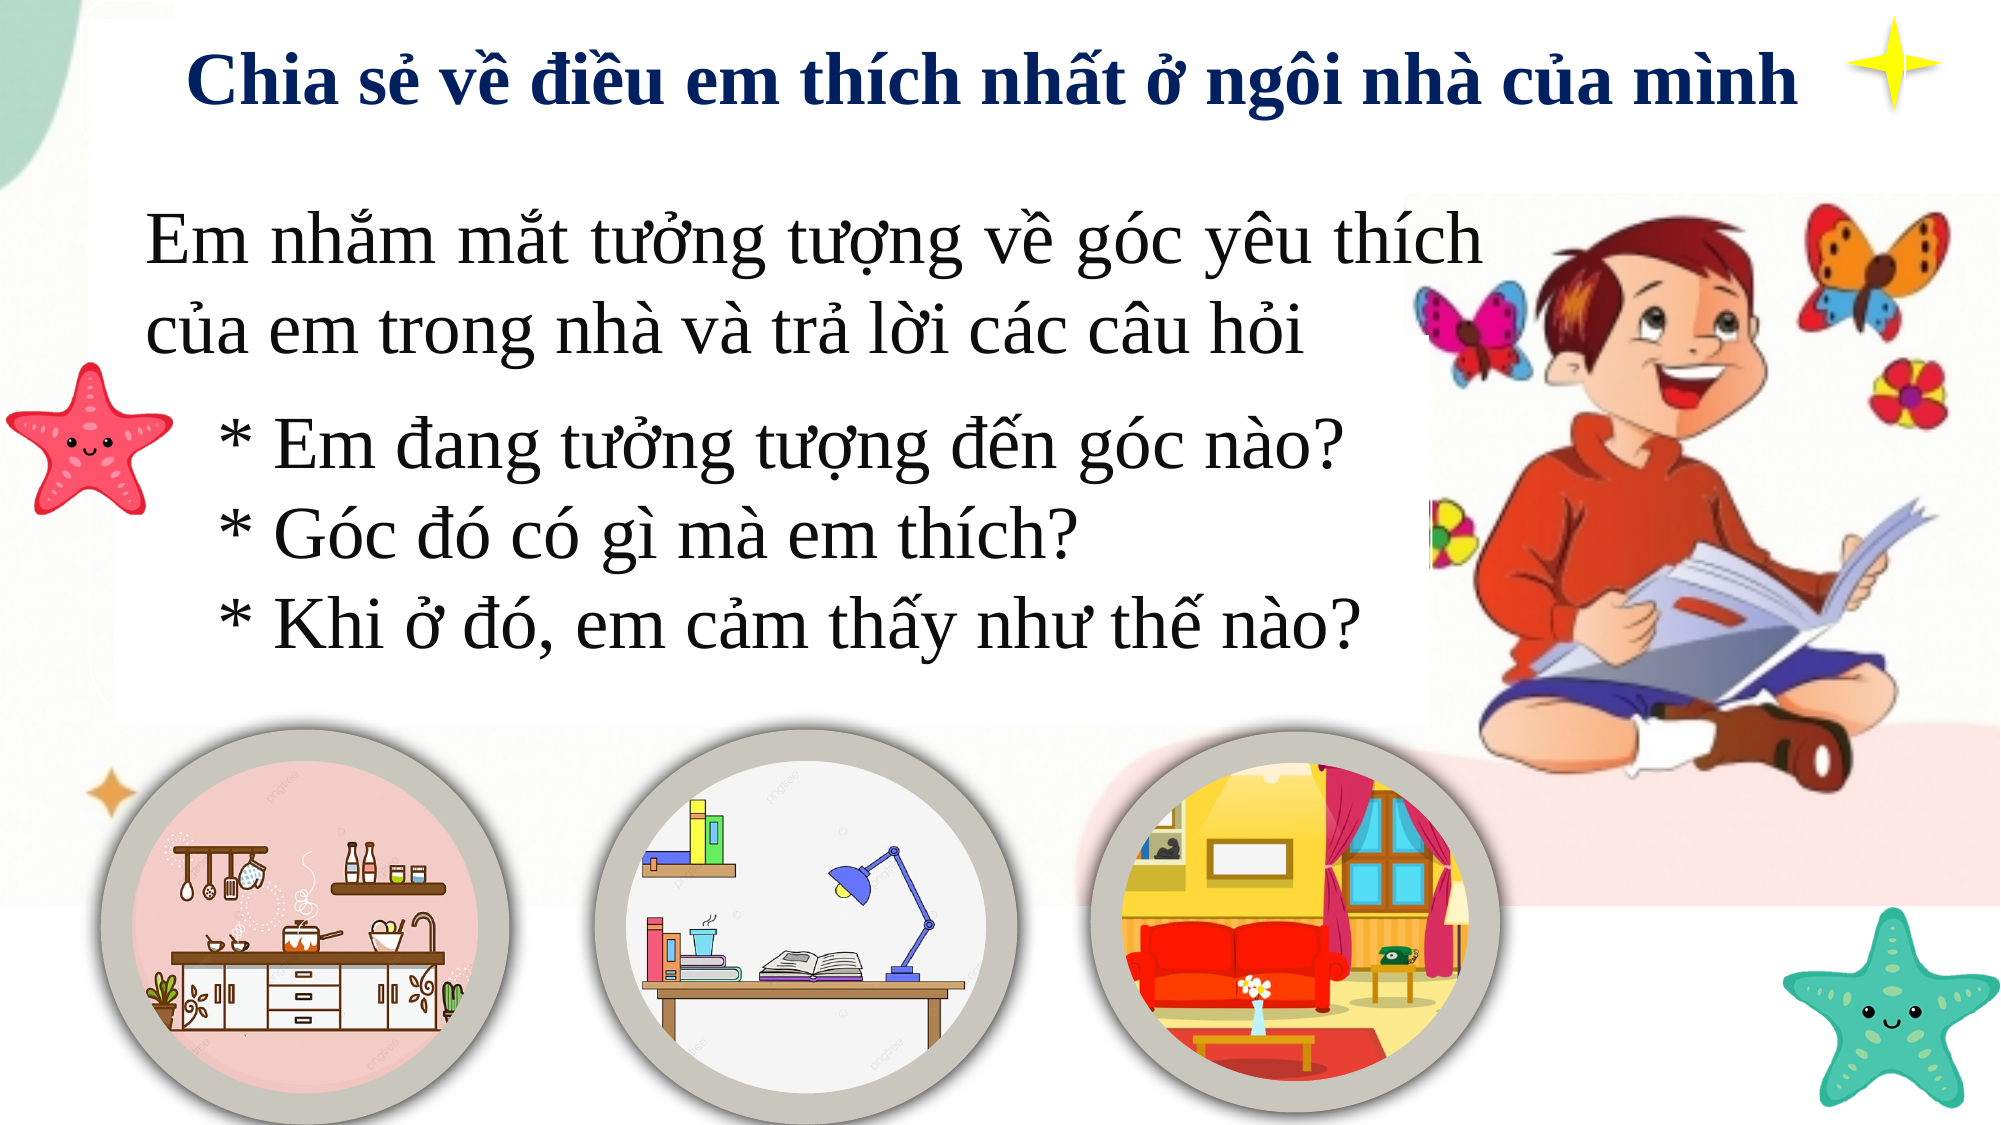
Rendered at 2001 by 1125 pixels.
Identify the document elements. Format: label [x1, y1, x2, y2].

picture [1106, 747, 1485, 1097]
picture [6, 362, 173, 516]
list [0, 0, 2000, 906]
picture [116, 745, 494, 1110]
picture [610, 745, 1002, 1110]
picture [1783, 863, 2000, 1125]
